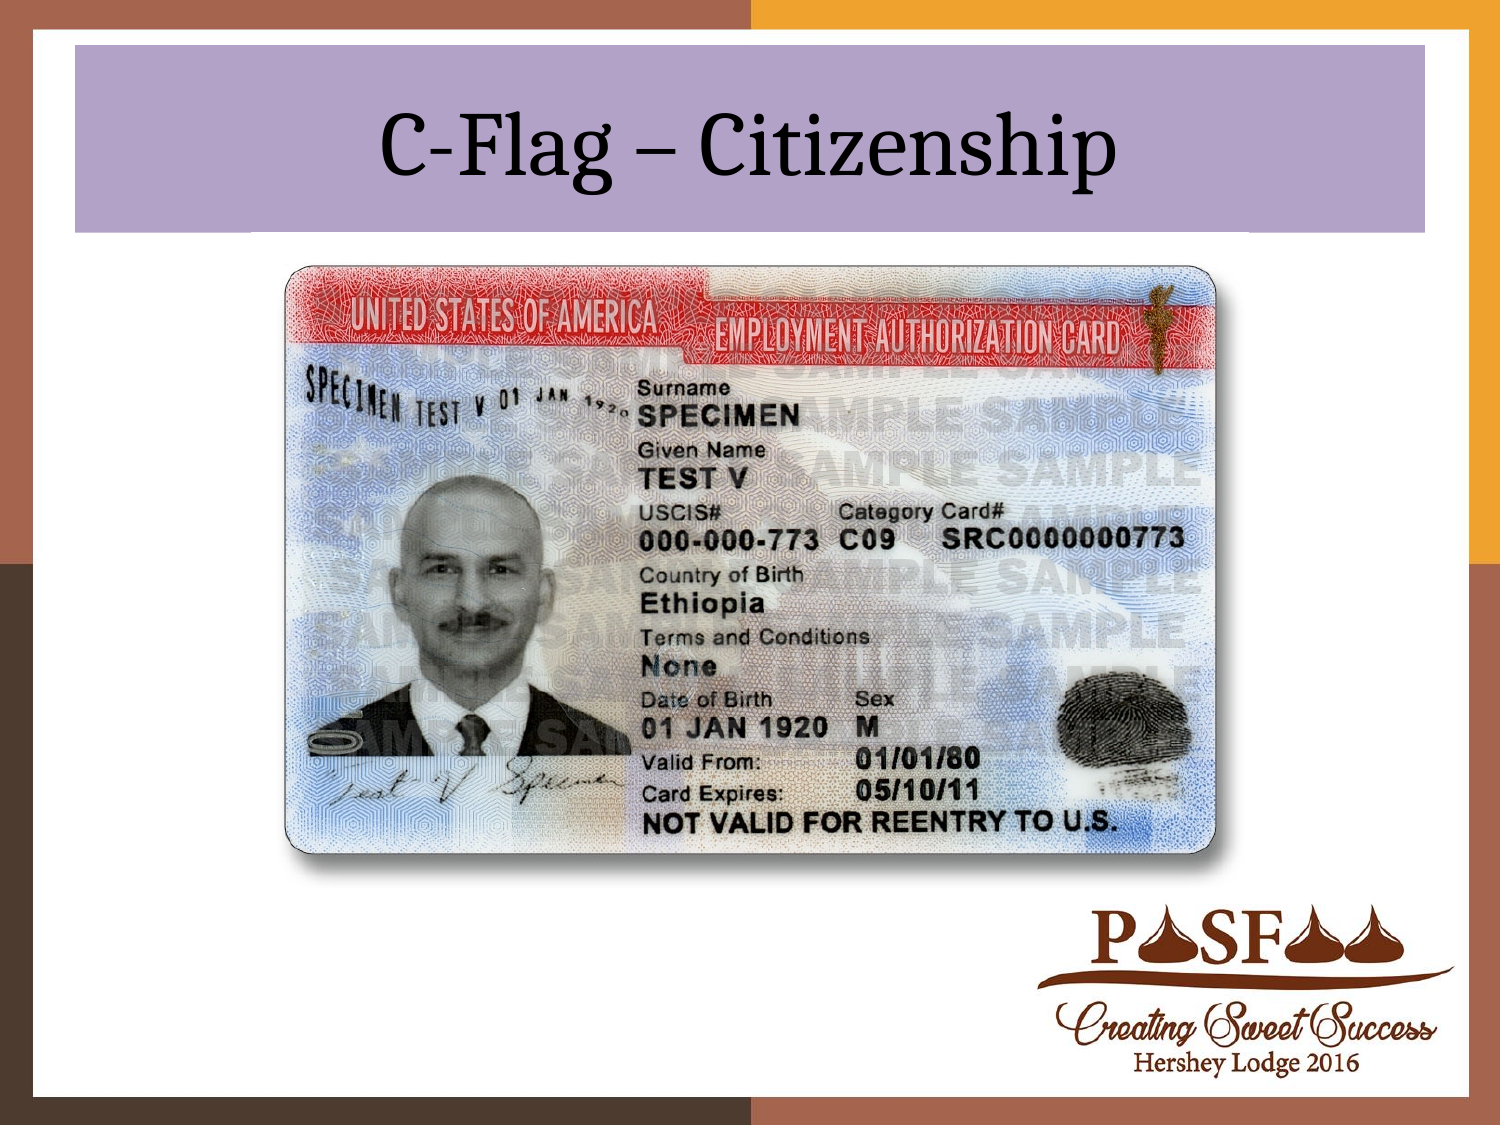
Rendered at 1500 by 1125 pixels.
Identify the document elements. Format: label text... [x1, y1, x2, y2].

title C-Flag – Citizenship [75, 45, 1425, 233]
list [251, 232, 1249, 888]
picture [0, 0, 1500, 1125]
